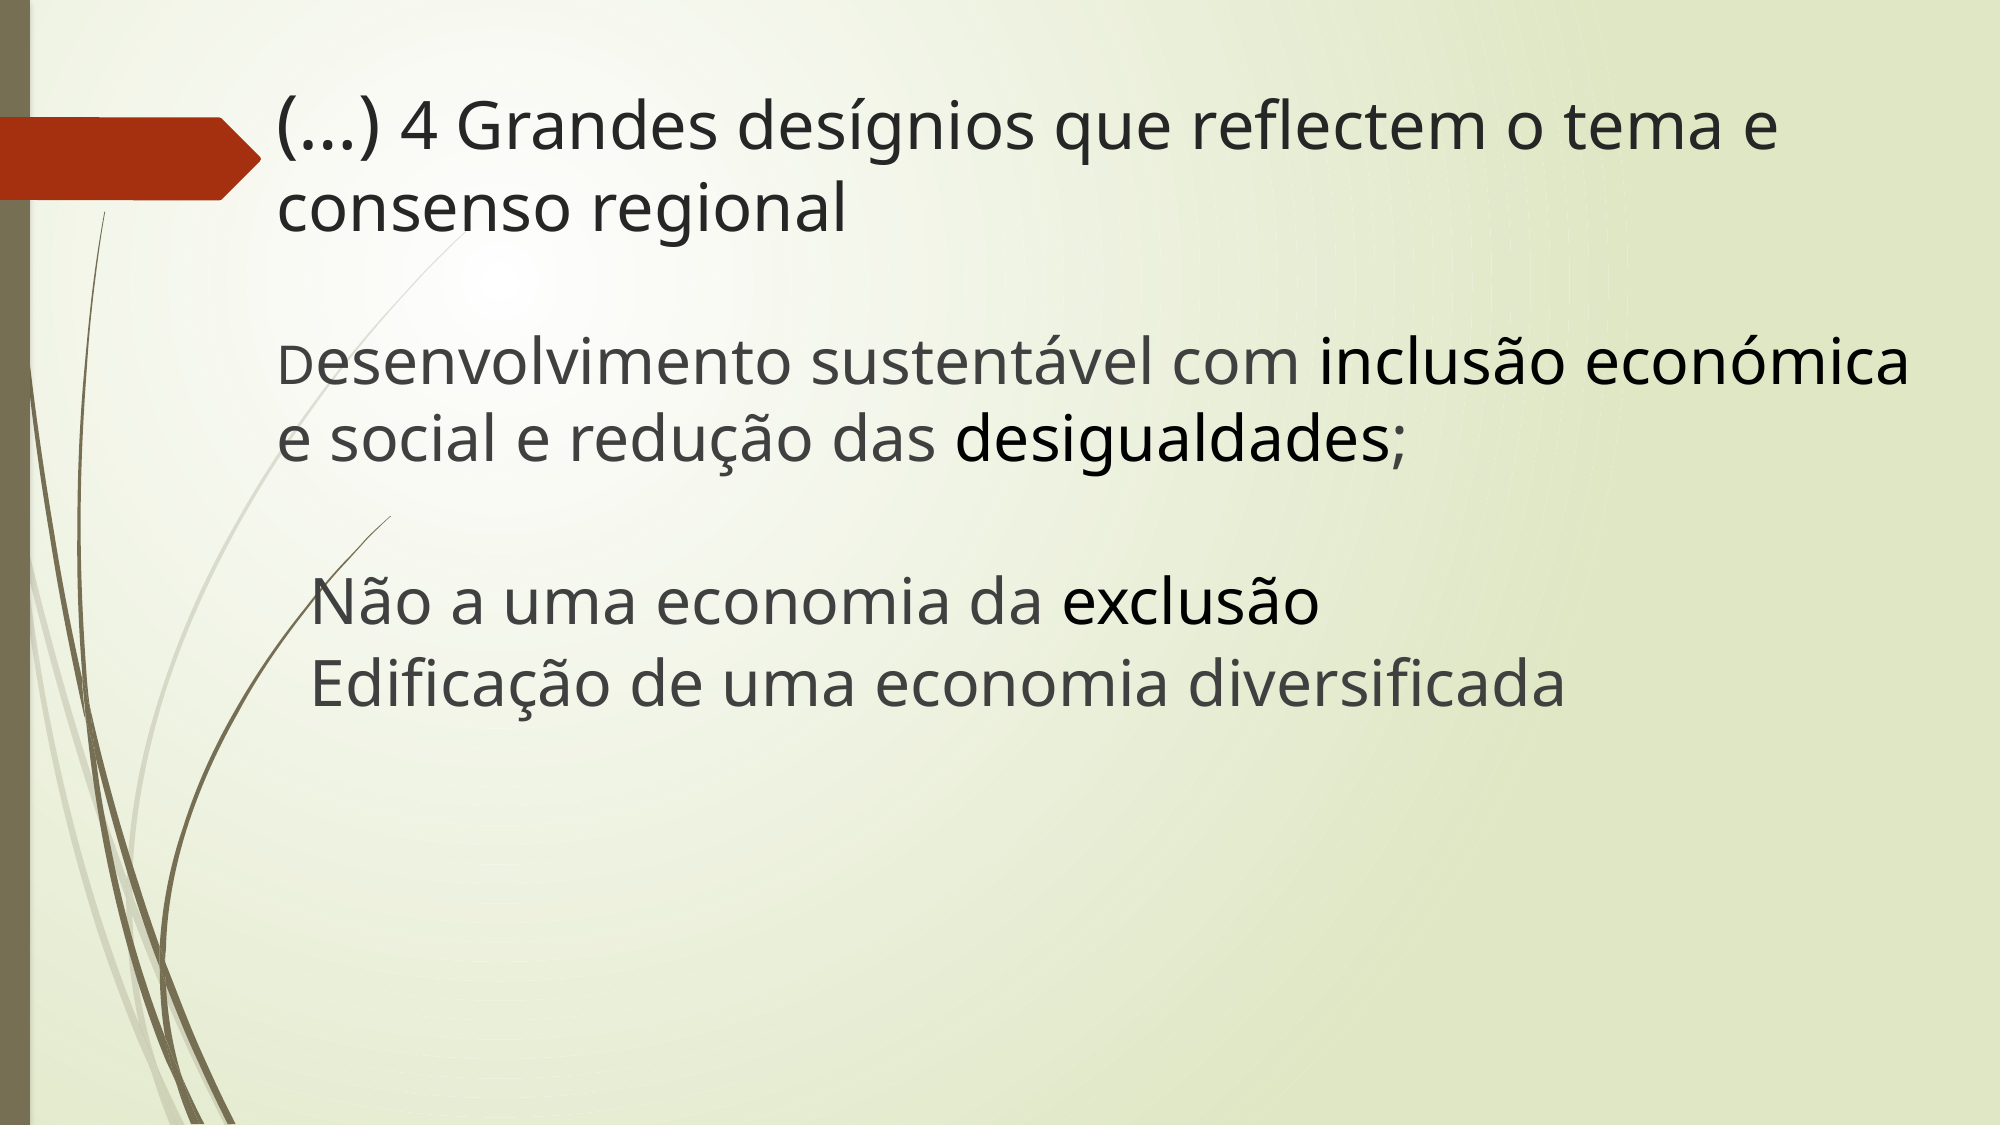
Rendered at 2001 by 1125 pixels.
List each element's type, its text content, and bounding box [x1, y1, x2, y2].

title (…) 4 Grandes desígnios que reflectem o tema e consenso regional [261, 66, 1971, 159]
list Desenvolvimento sustentável com inclusão económica e social e redução das desigualdades; Não a uma economia da exclusão Edificação de uma economia diversificada [261, 297, 1971, 1104]
